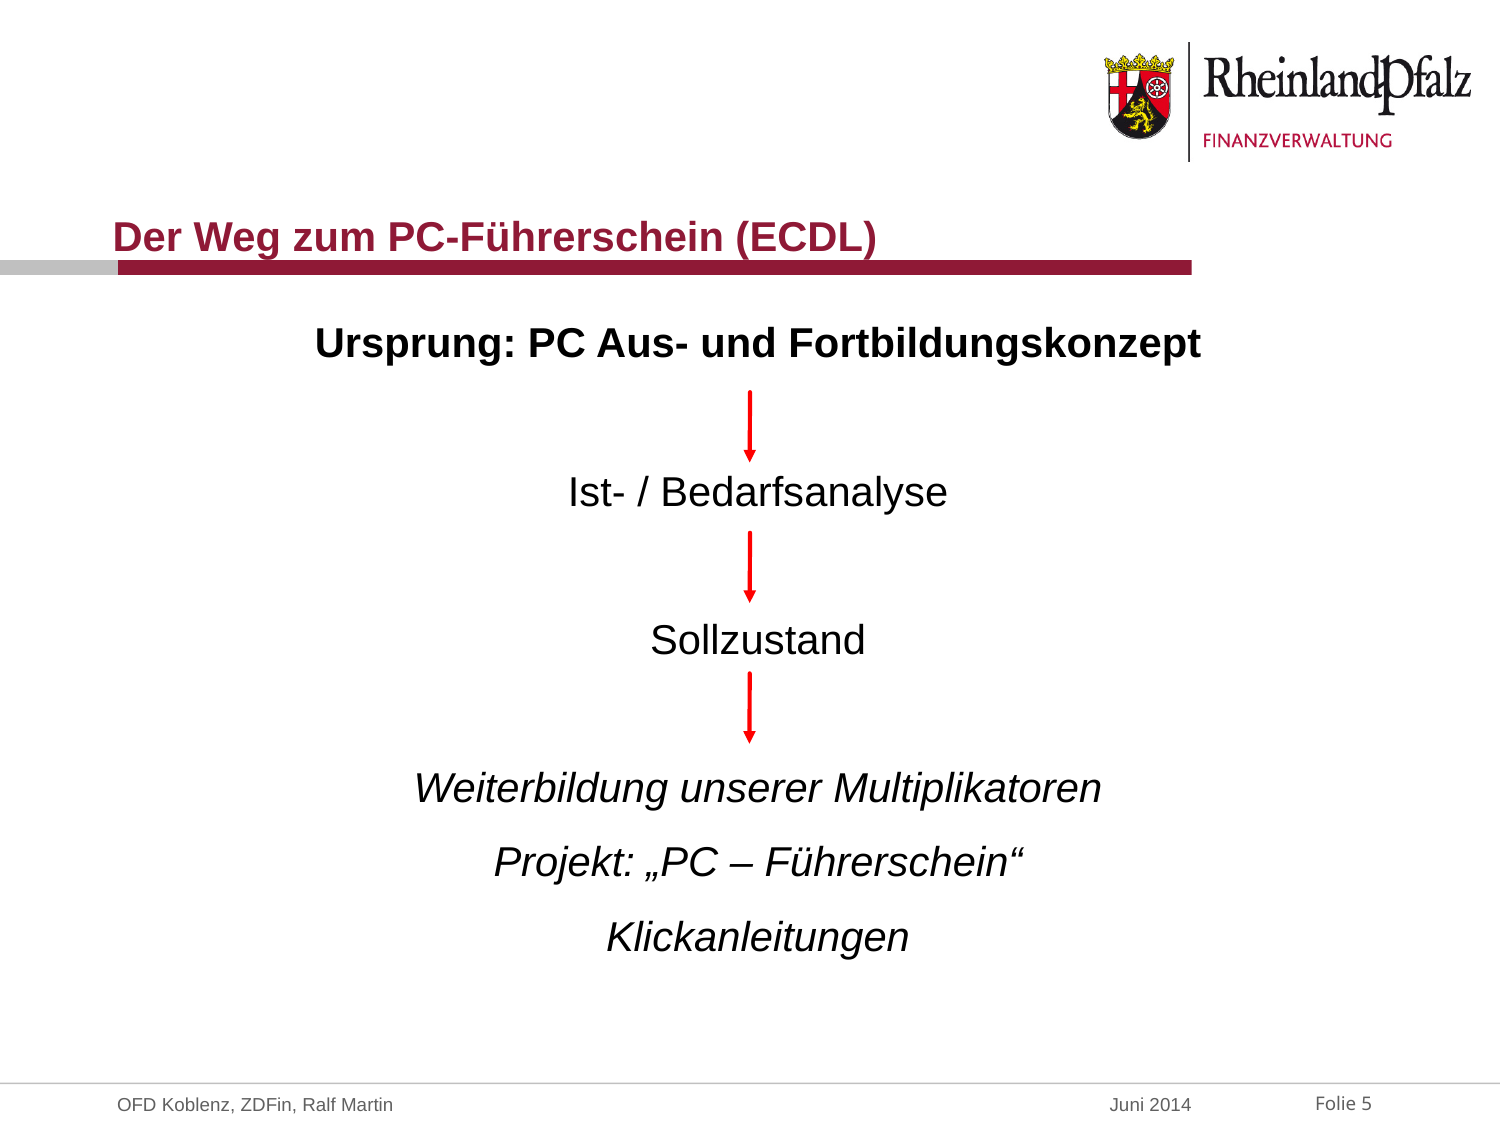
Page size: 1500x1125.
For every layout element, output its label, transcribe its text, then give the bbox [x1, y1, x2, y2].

picture [1104, 42, 1471, 234]
title Der Weg zum PC-Führerschein (ECDL) [112, 209, 1076, 261]
text_box Ursprung: PC Aus- und Fortbildungskonzept Ist- / Bedarfsanalyse Sollzustand Weiterbildung unserer Multiplikatoren Projekt: „PC – Führerschein“ Klickanleitungen [100, 314, 1416, 1057]
